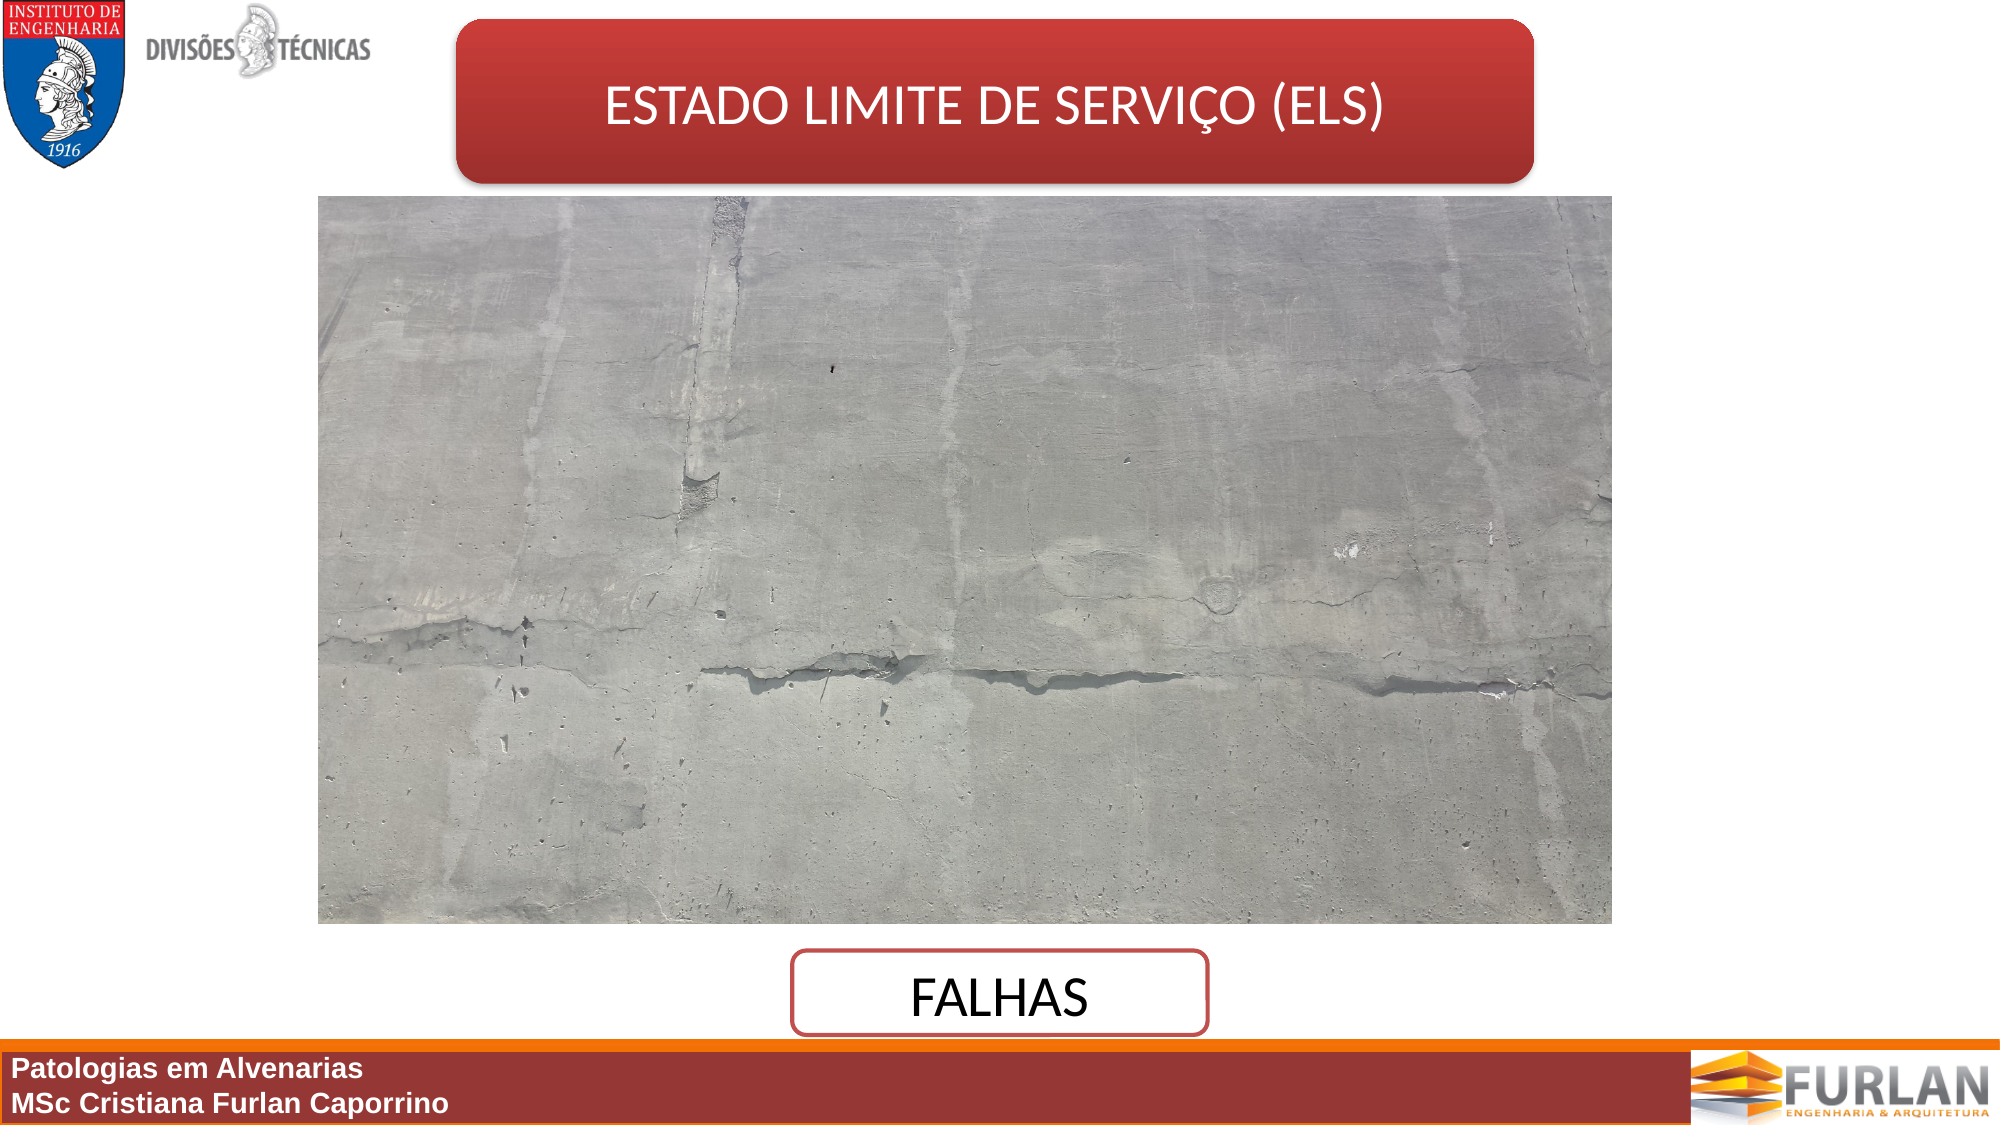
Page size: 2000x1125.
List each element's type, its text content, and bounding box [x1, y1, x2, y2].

picture [0, 0, 386, 169]
text_box FALHAS [790, 948, 1210, 1038]
text_box [0, 1039, 2000, 1050]
picture [1690, 1049, 2000, 1125]
text_box ESTADO LIMITE DE SERVIÇO (ELS) [456, 19, 1535, 184]
picture [317, 196, 1612, 925]
text_box Patologias em Alvenarias MSc Cristiana Furlan Caporrino [0, 1050, 573, 1125]
text_box [573, 1050, 1688, 1125]
